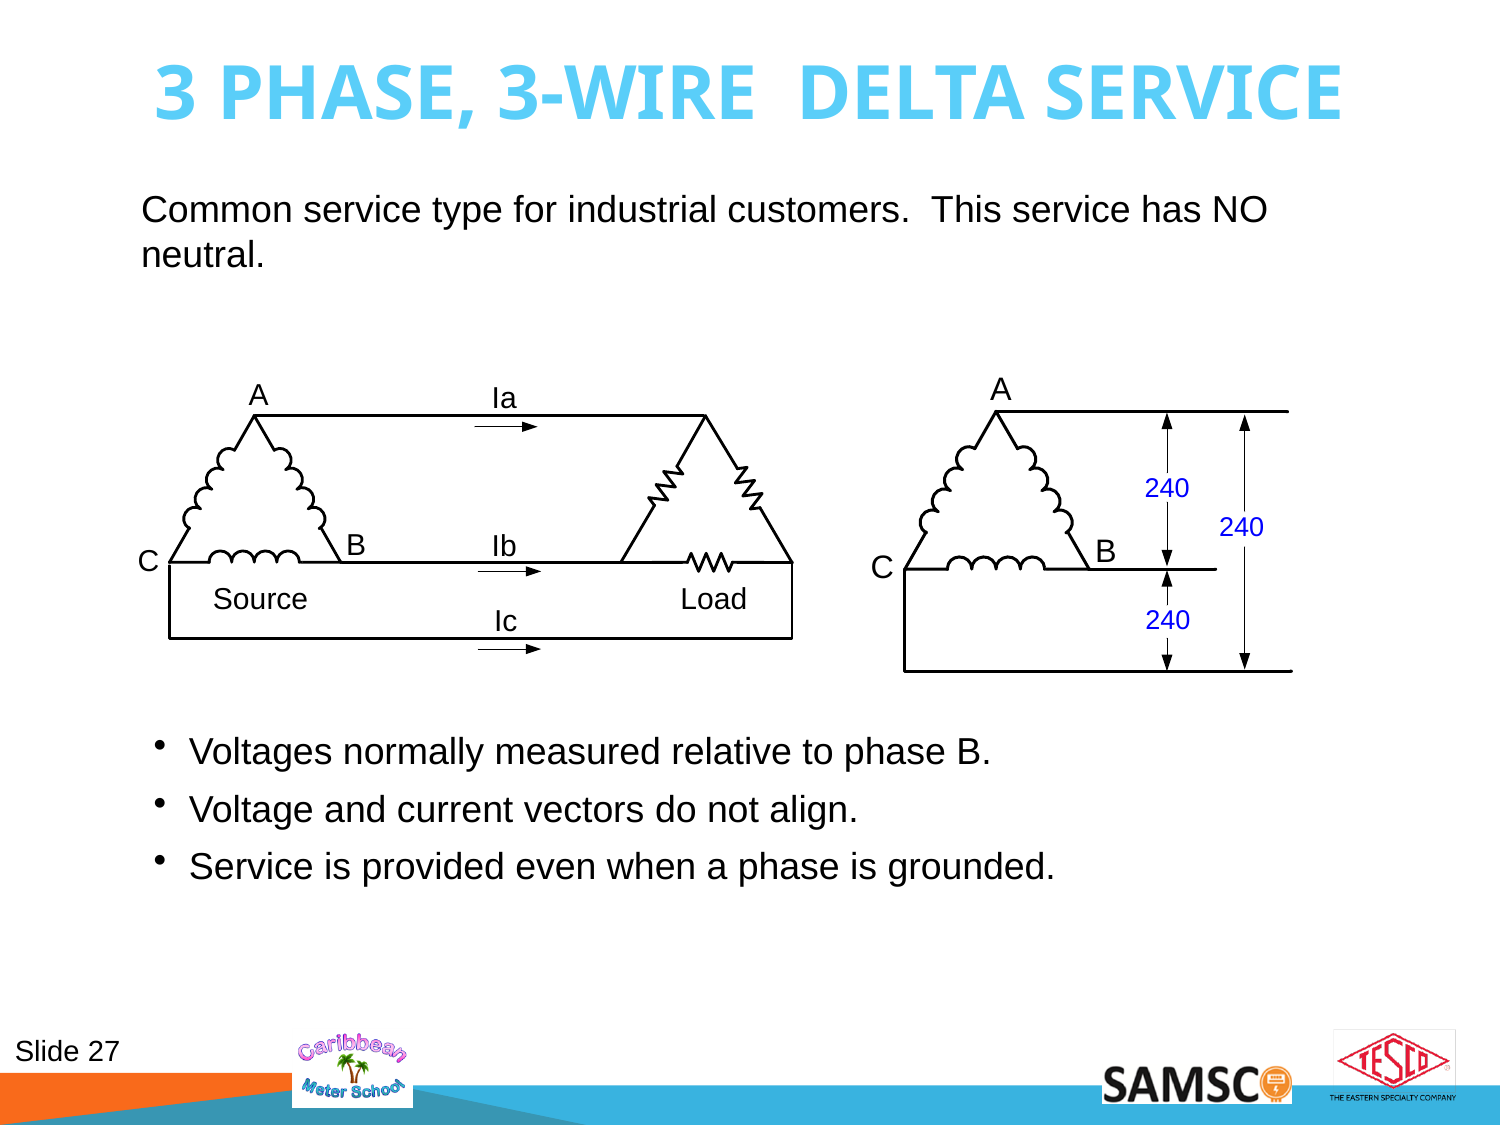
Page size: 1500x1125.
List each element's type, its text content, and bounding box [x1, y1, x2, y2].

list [867, 363, 1297, 677]
picture [1102, 1064, 1292, 1104]
picture [1329, 1027, 1456, 1101]
text_box Common service type for industrial customers. This service has NO neutral. [126, 178, 1355, 283]
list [134, 370, 797, 658]
picture [292, 1028, 413, 1108]
text_box Voltages normally measured relative to phase B. Voltage and current vectors do not align. Service is provided even when a phase is grounded. [138, 719, 1355, 895]
title 3 Phase, 3-Wire Delta Service [75, 45, 1425, 134]
